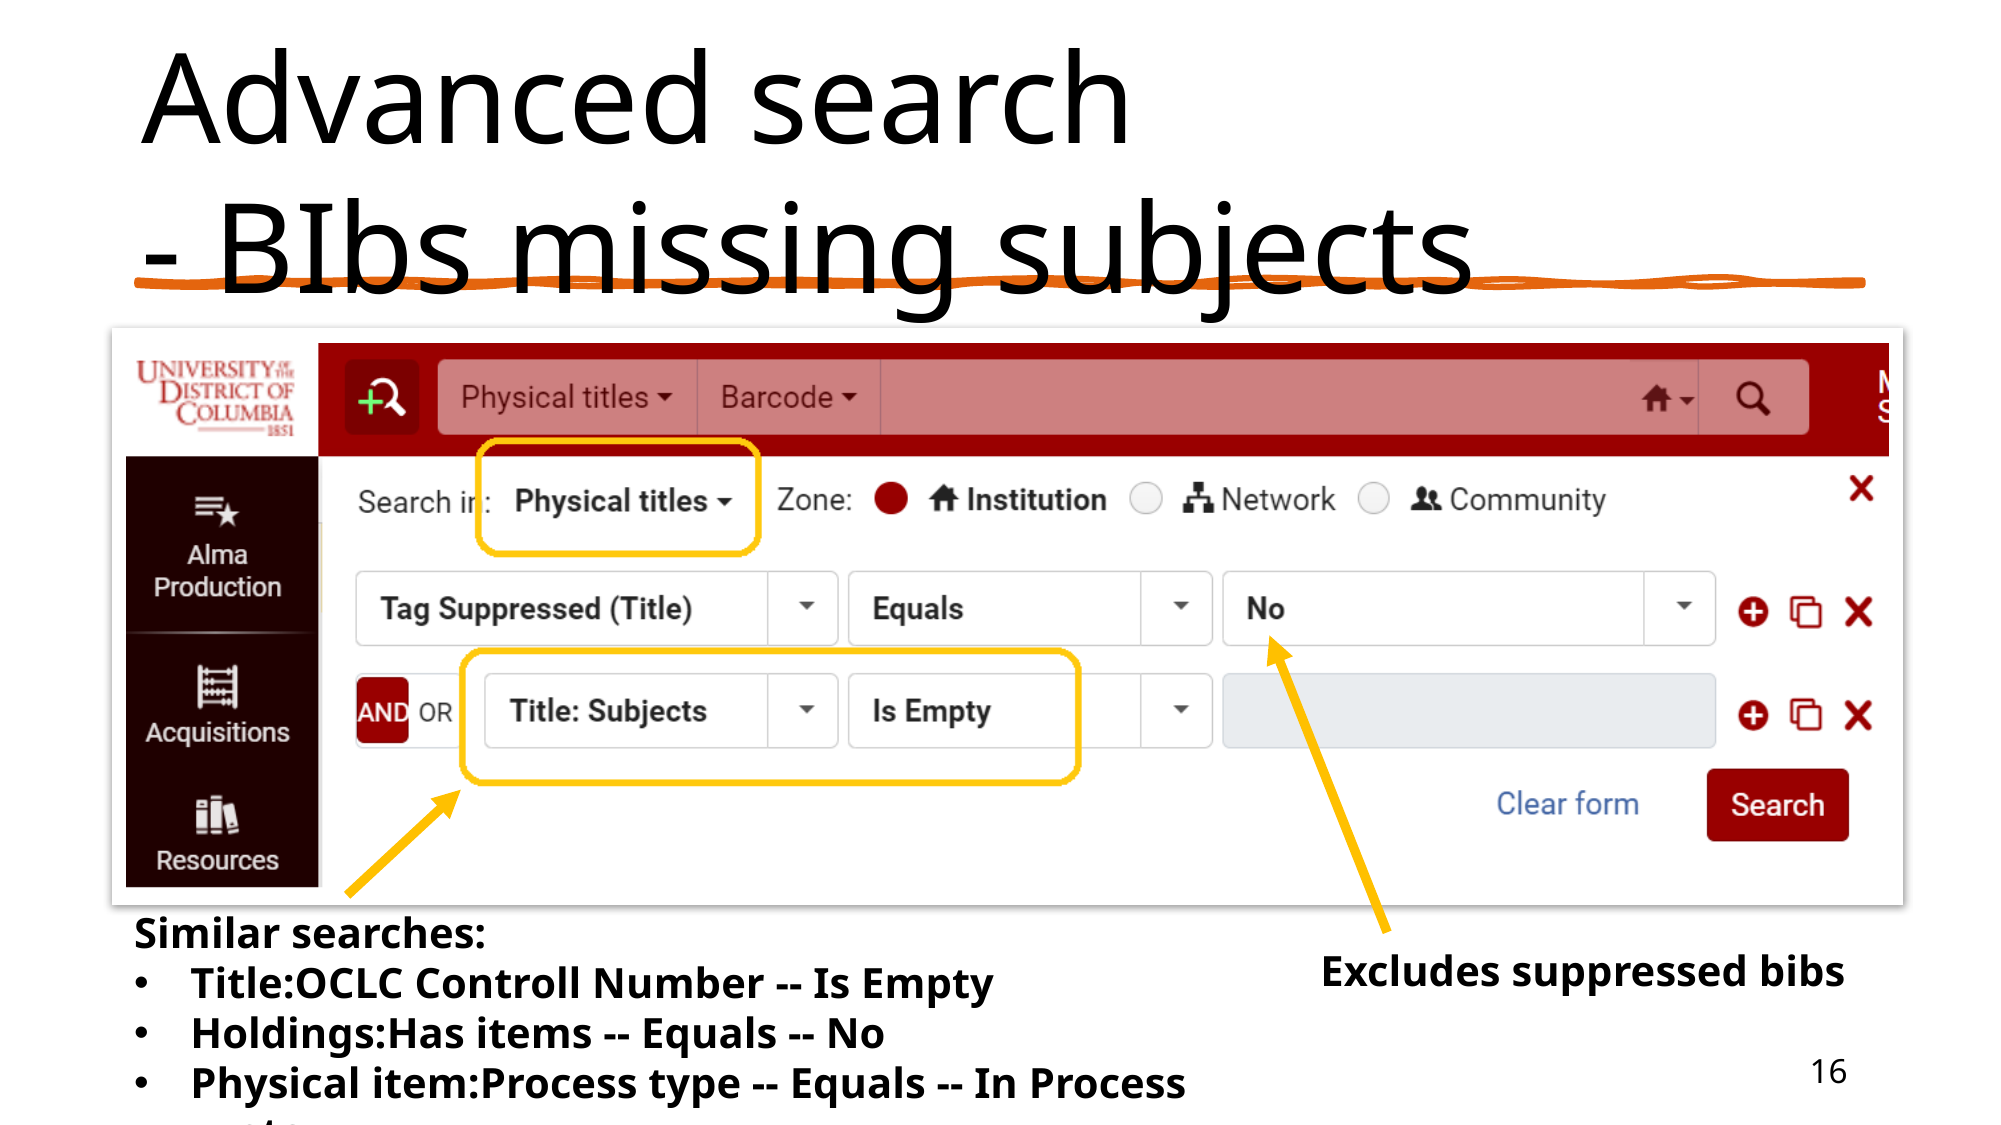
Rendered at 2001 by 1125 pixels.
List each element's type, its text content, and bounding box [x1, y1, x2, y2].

text_box Excludes suppressed bibs [1305, 937, 1947, 1003]
text_box Similar searches: Title:OCLC Controll Number -- Is Empty Holdings:Has items -- Equals -- No Physical item:Process type -- Equals -- In Process ...etc. [119, 899, 1297, 1125]
title Advanced search - BIbs missing subjects [126, 59, 1851, 278]
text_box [1269, 635, 1388, 933]
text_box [347, 789, 461, 896]
slide_number 16 [1412, 1042, 1863, 1103]
picture [126, 342, 1889, 891]
